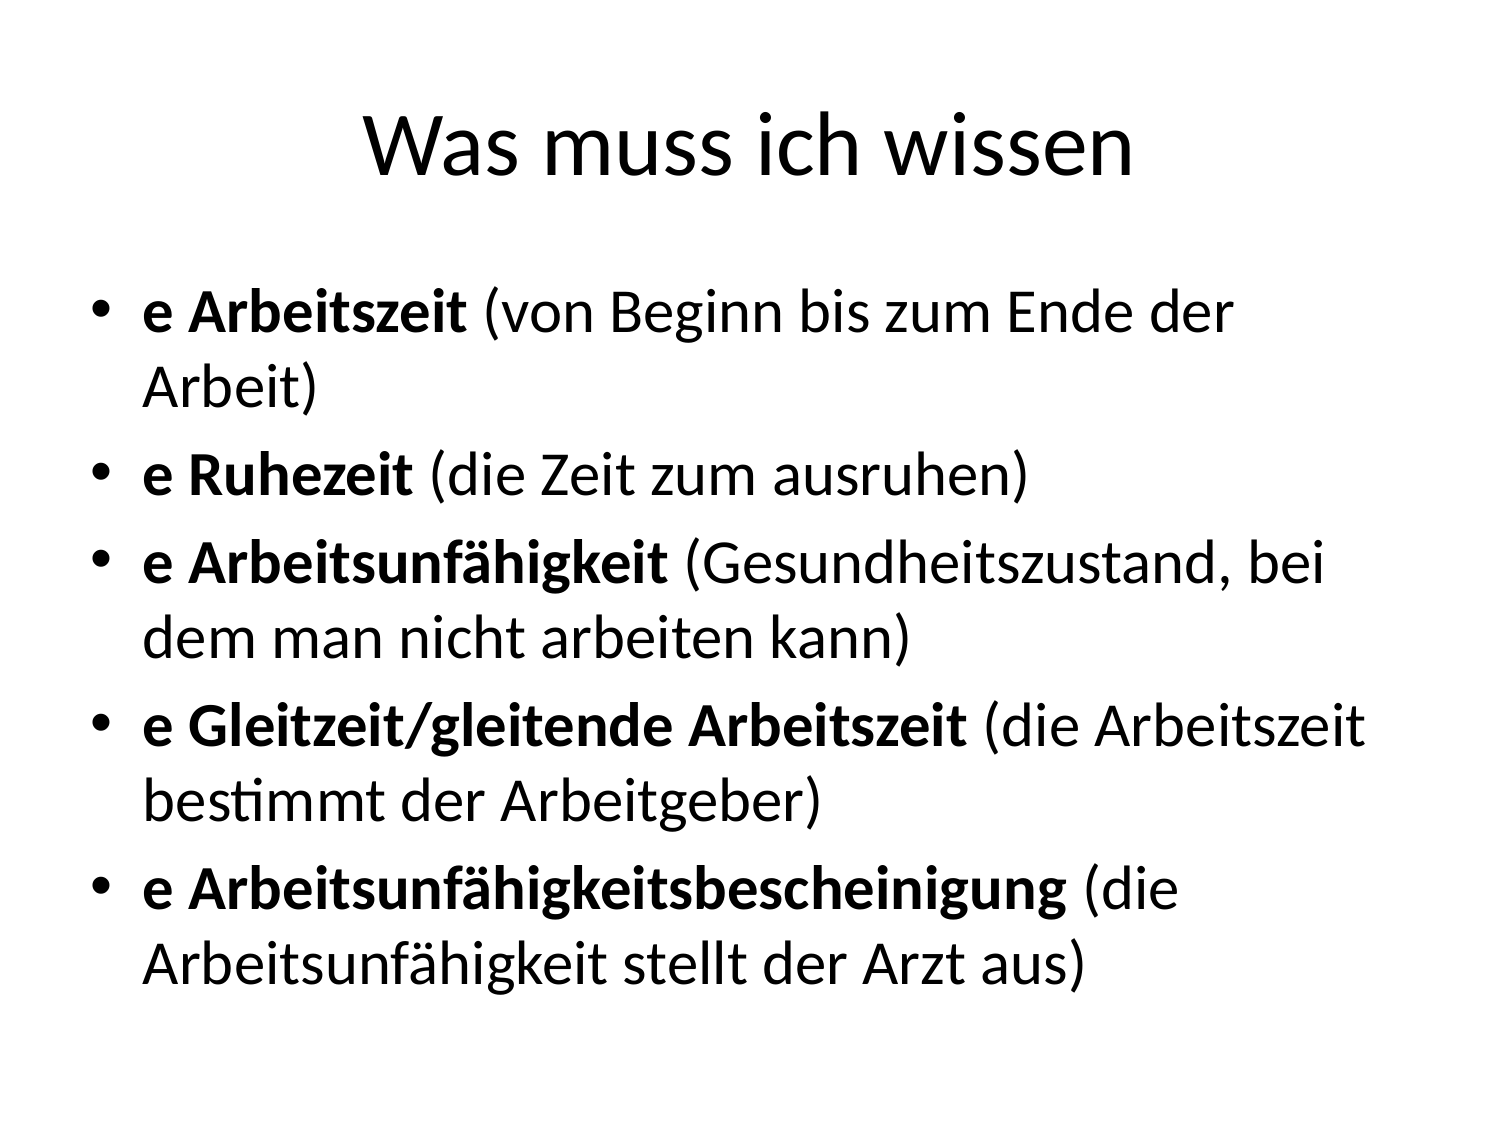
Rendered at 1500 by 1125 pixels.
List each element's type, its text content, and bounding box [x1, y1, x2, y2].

list e Arbeitszeit (von Beginn bis zum Ende der Arbeit) e Ruhezeit (die Zeit zum ausruhen) e Arbeitsunfähigkeit (Gesundheitszustand, bei dem man nicht arbeiten kann) e Gleitzeit/gleitende Arbeitszeit (die Arbeitszeit bestimmt der Arbeitgeber) e Arbeitsunfähigkeitsbescheinigung (die Arbeitsunfähigkeit stellt der Arzt aus) [75, 262, 1425, 1005]
title Was muss ich wissen [75, 45, 1425, 233]
